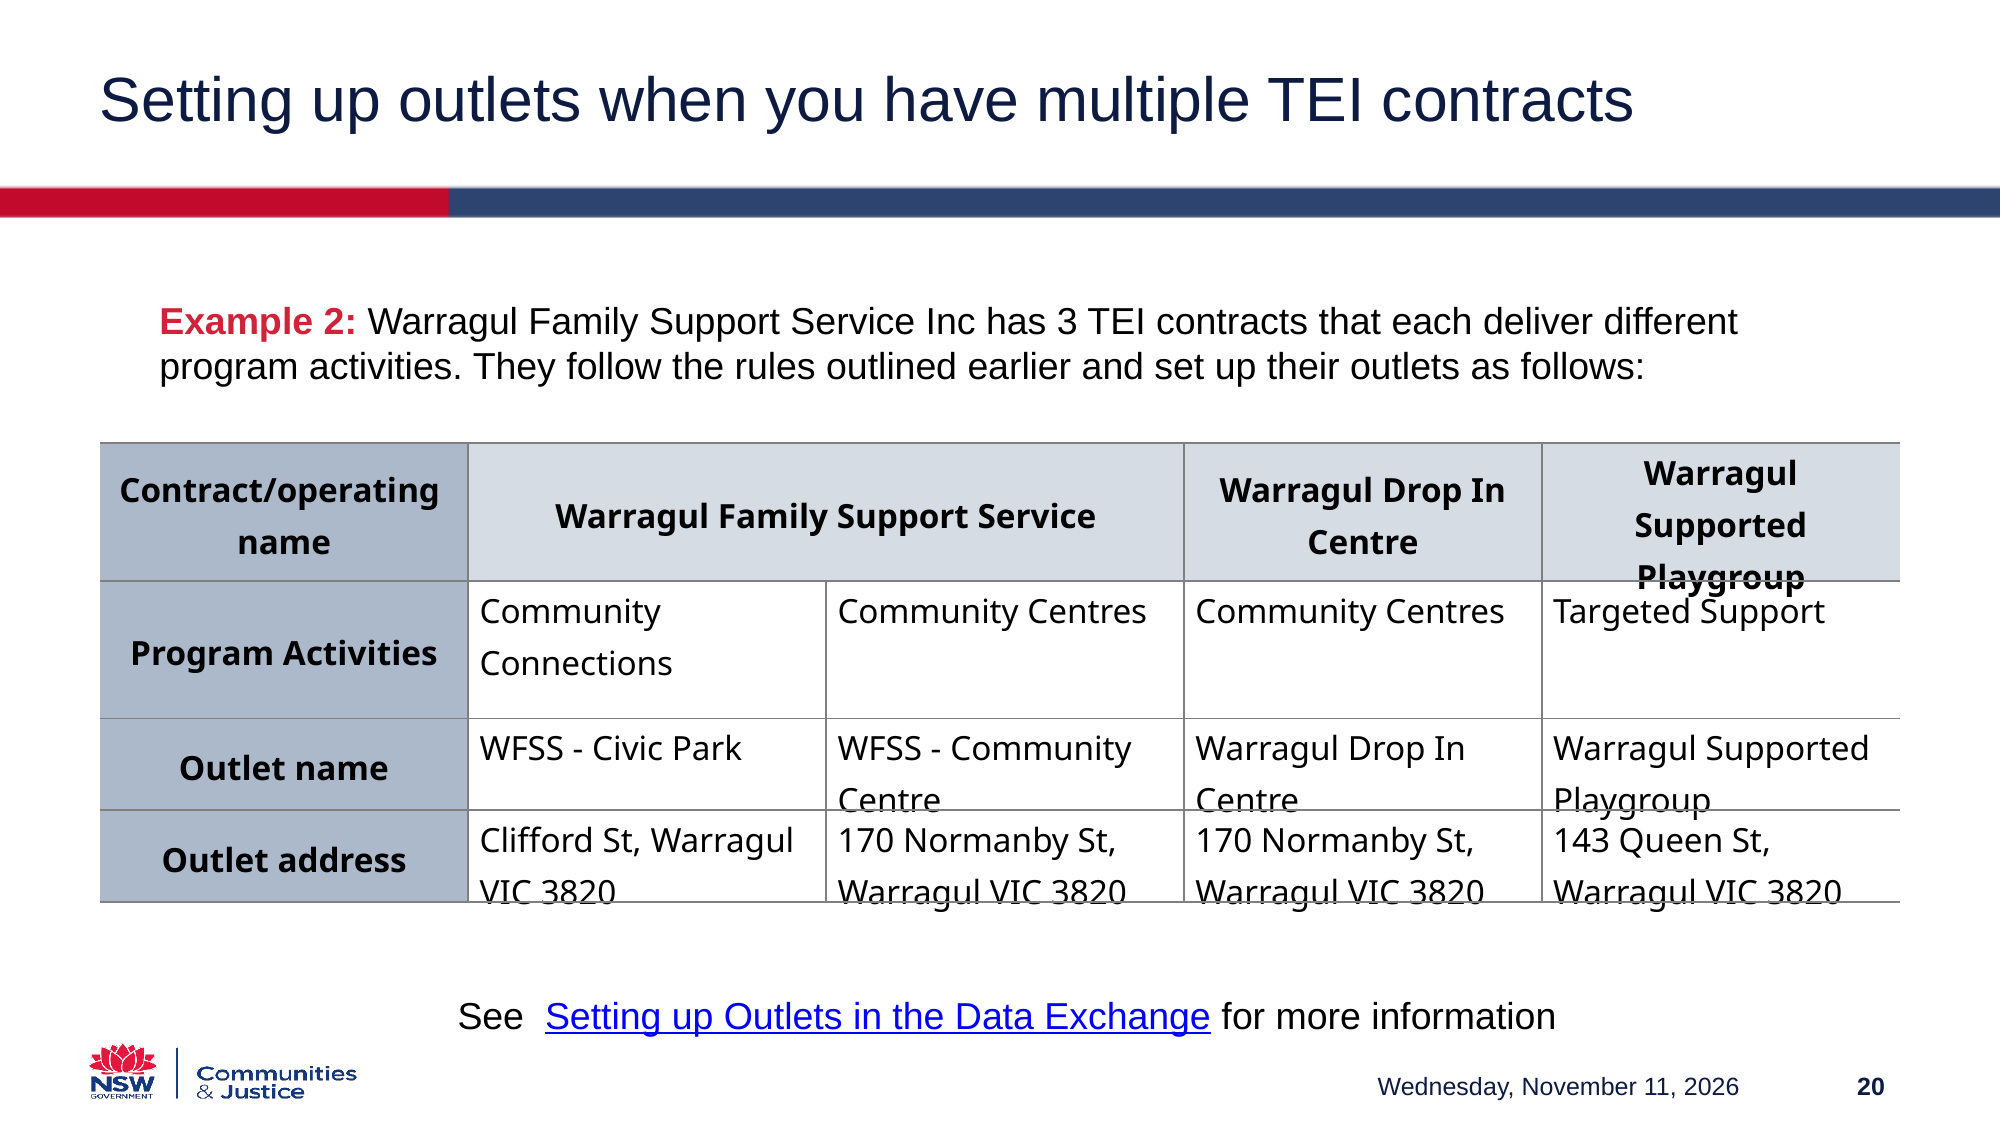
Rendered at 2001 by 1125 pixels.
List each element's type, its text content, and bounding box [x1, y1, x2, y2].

table_cell Program Activities [100, 582, 467, 718]
table_cell WFSS - Community Centre [827, 719, 1183, 809]
table_header Warragul Drop In Centre [1185, 444, 1541, 580]
table_cell Community Centres [1185, 582, 1541, 718]
table_cell Targeted Support [1543, 582, 1900, 718]
table_cell Outlet address [100, 811, 467, 901]
title Setting up outlets when you have multiple TEI contracts [99, 59, 1900, 159]
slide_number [1288, 1068, 1756, 1103]
table_cell Warragul Drop In Centre [1185, 719, 1541, 809]
text_box Example 2: Warragul Family Support Service Inc has 3 TEI contracts that each deliver different program activities. They follow the rules outlined earlier and set up their outlets as follows: [144, 289, 1821, 440]
table_cell 170 Normanby St, Warragul VIC 3820 [1185, 811, 1541, 901]
table_header Warragul Supported Playgroup [1543, 444, 1900, 580]
table_cell Clifford St, Warragul VIC 3820 [469, 811, 825, 901]
table_cell 170 Normanby St, Warragul VIC 3820 [827, 811, 1183, 901]
table_cell Community Connections [469, 582, 825, 718]
table_header Warragul Family Support Service [469, 444, 1183, 580]
slide_number 20 [1756, 1068, 1900, 1103]
table_cell Outlet name [100, 719, 467, 809]
table_cell 143 Queen St, Warragul VIC 3820 [1543, 811, 1900, 901]
table_header Contract/operating name [100, 444, 467, 580]
table_cell Community Centres [827, 582, 1183, 718]
text_box See Setting up Outlets in the Data Exchange for more information [442, 984, 1592, 1090]
table_cell WFSS - Civic Park [469, 719, 825, 809]
table_cell Warragul Supported Playgroup [1543, 719, 1900, 809]
picture [0, 0, 2000, 1125]
